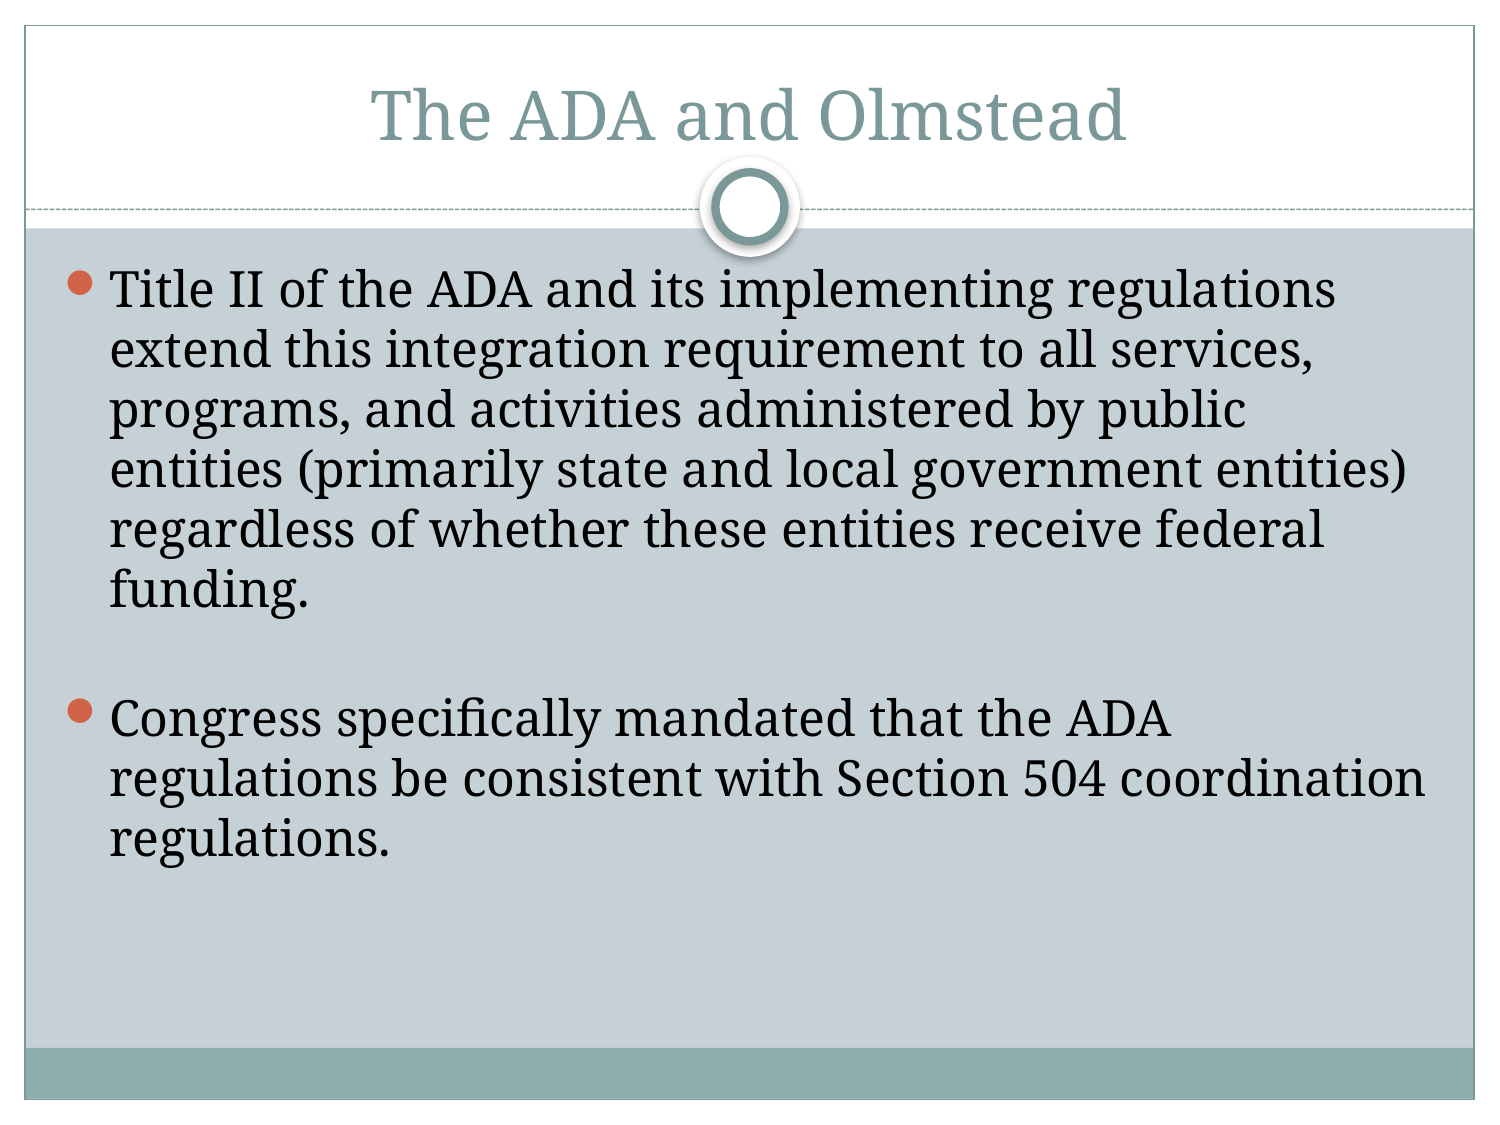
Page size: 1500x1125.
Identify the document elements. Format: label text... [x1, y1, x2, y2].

title The ADA and Olmstead [49, 37, 1450, 162]
list Title II of the ADA and its implementing regulations extend this integration requirement to all services, programs, and activities administered by public entities (primarily state and local government entities) regardless of whether these entities receive federal funding. Congress specifically mandated that the ADA regulations be consistent with Section 504 coordination regulations. [49, 250, 1445, 1001]
